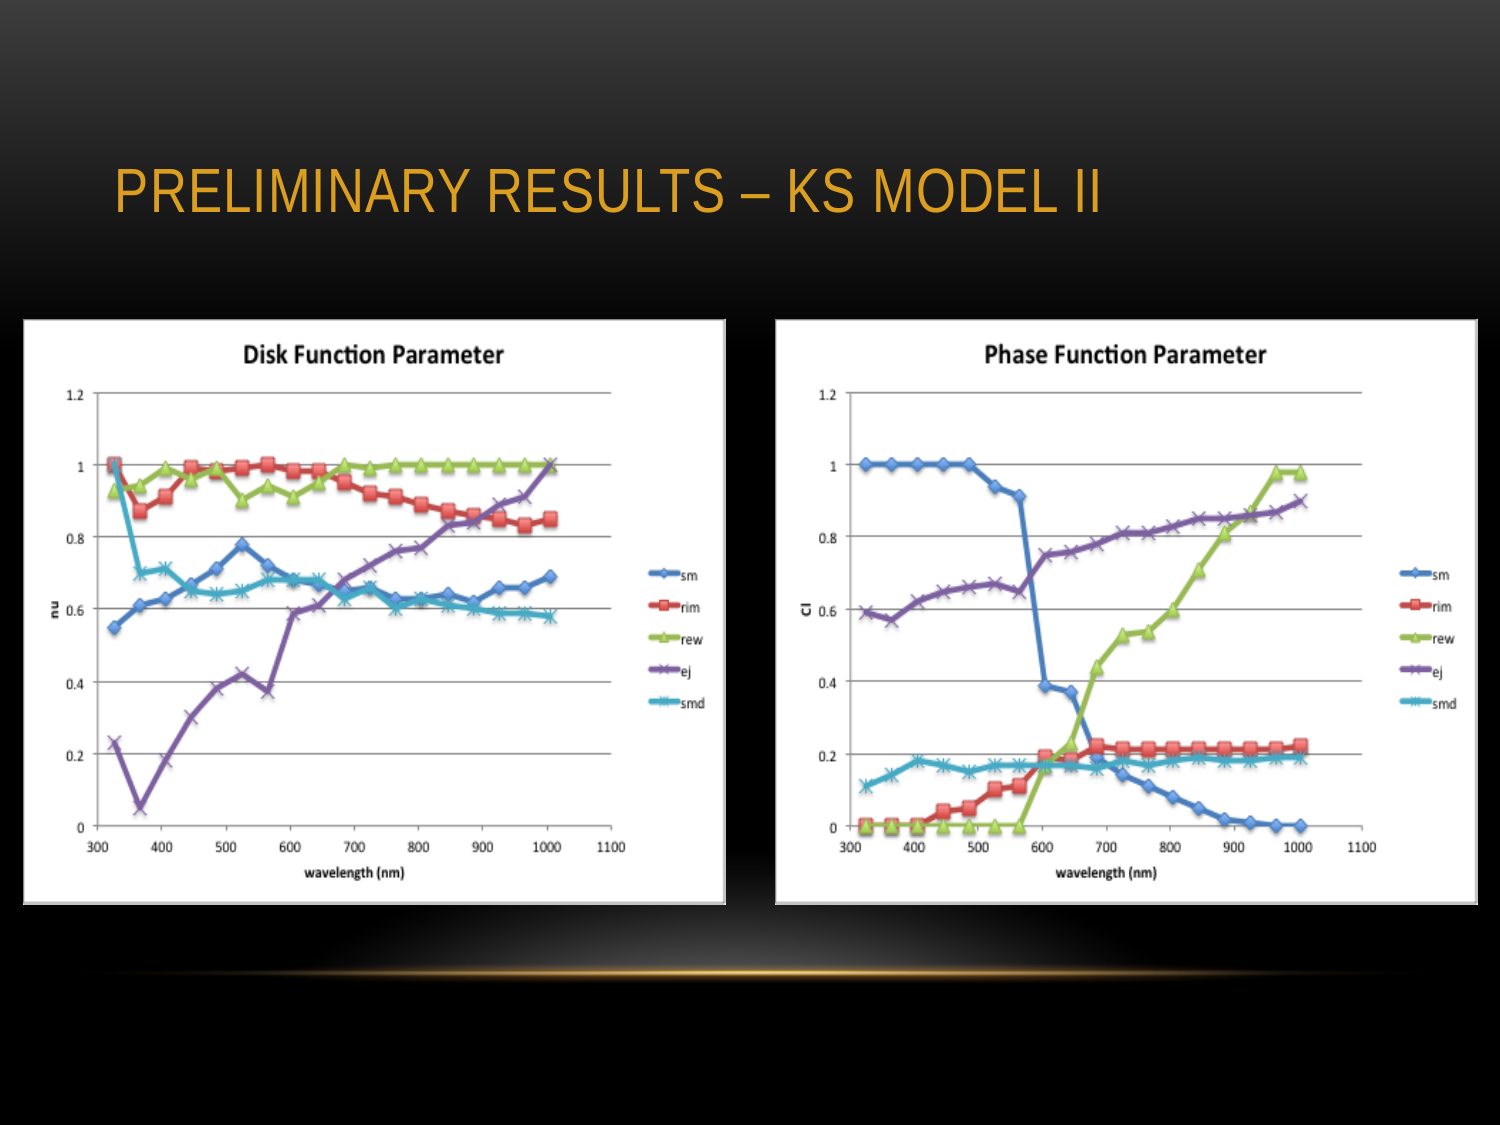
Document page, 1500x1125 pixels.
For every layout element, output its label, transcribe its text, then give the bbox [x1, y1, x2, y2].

picture [0, 0, 1500, 1125]
title Preliminary results – ks model II [99, 45, 1400, 233]
